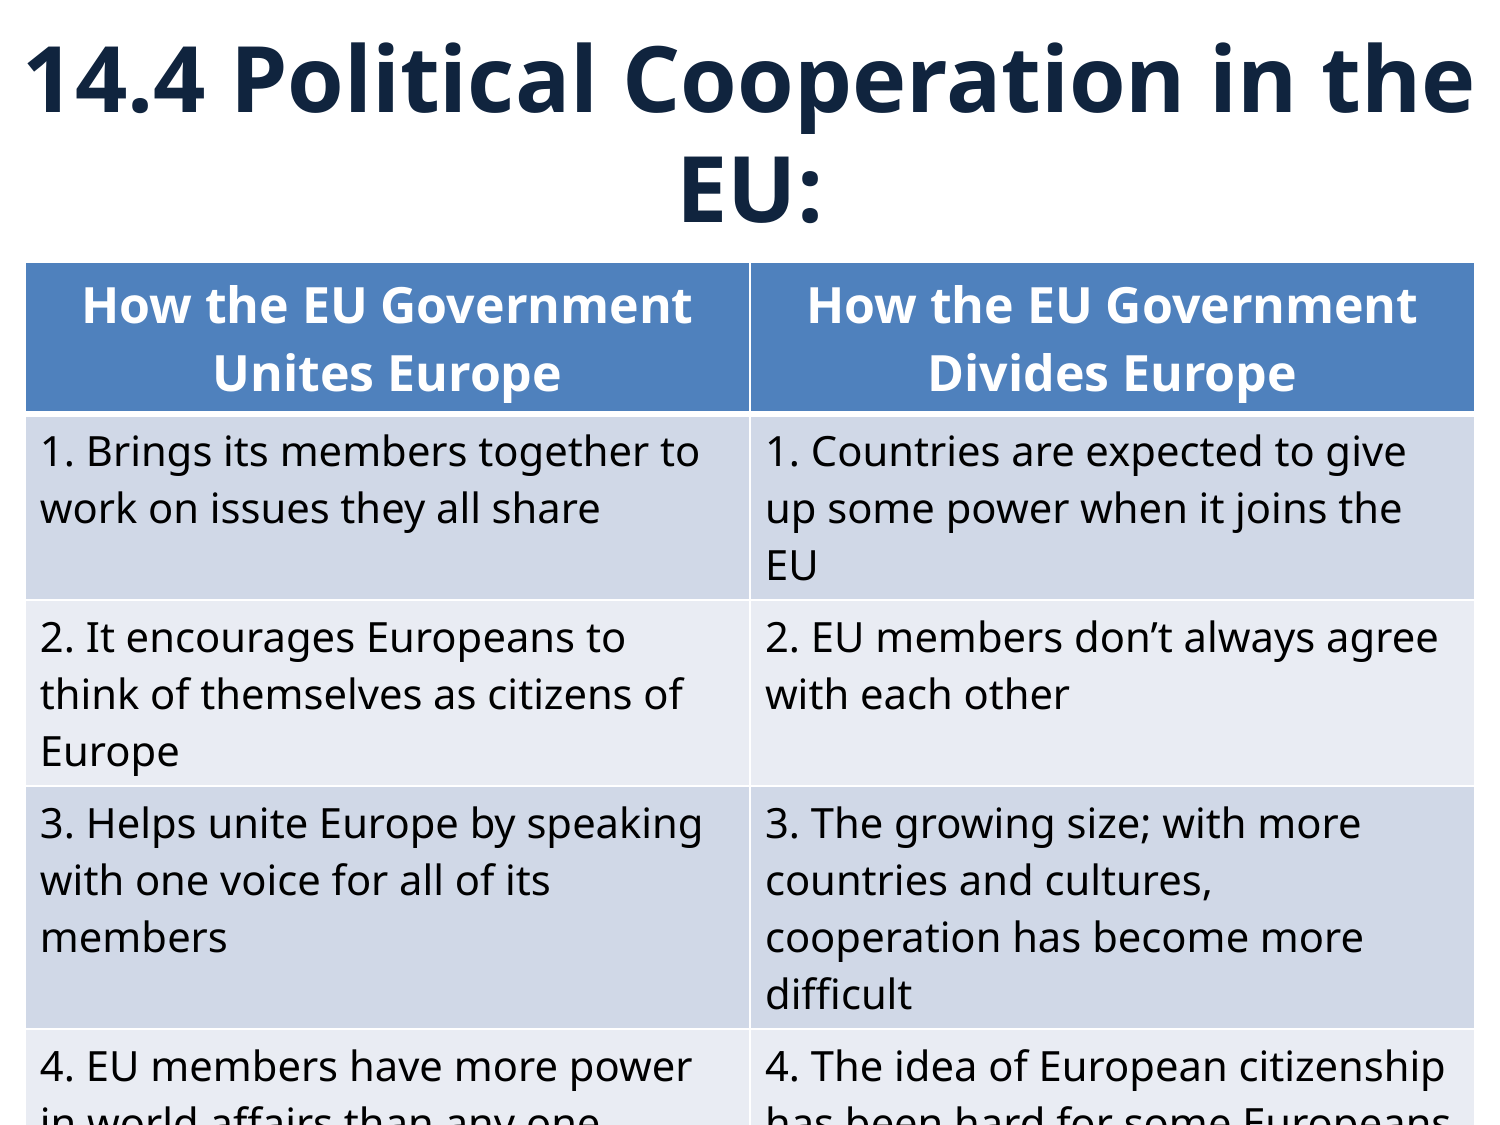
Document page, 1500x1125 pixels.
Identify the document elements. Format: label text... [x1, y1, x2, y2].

table_cell 4. The idea of European citizenship has been hard for some Europeans to adjust to [751, 1030, 1474, 1125]
table_cell 2. It encourages Europeans to think of themselves as citizens of Europe [26, 601, 749, 785]
title 14.4 Political Cooperation in the EU: [0, 37, 1500, 225]
table_header How the EU Government Unites Europe [26, 263, 749, 411]
table_cell 4. EU members have more power in world affairs than any one European country would have by itself [26, 1030, 749, 1125]
table_cell 1. Countries are expected to give up some power when it joins the EU [751, 417, 1474, 599]
table_header How the EU Government Divides Europe [751, 263, 1474, 411]
table_cell 2. EU members don’t always agree with each other [751, 601, 1474, 785]
table_cell 3. Helps unite Europe by speaking with one voice for all of its members [26, 787, 749, 1028]
table_cell 3. The growing size; with more countries and cultures, cooperation has become more difficult [751, 787, 1474, 1028]
table_cell 1. Brings its members together to work on issues they all share [26, 417, 749, 599]
